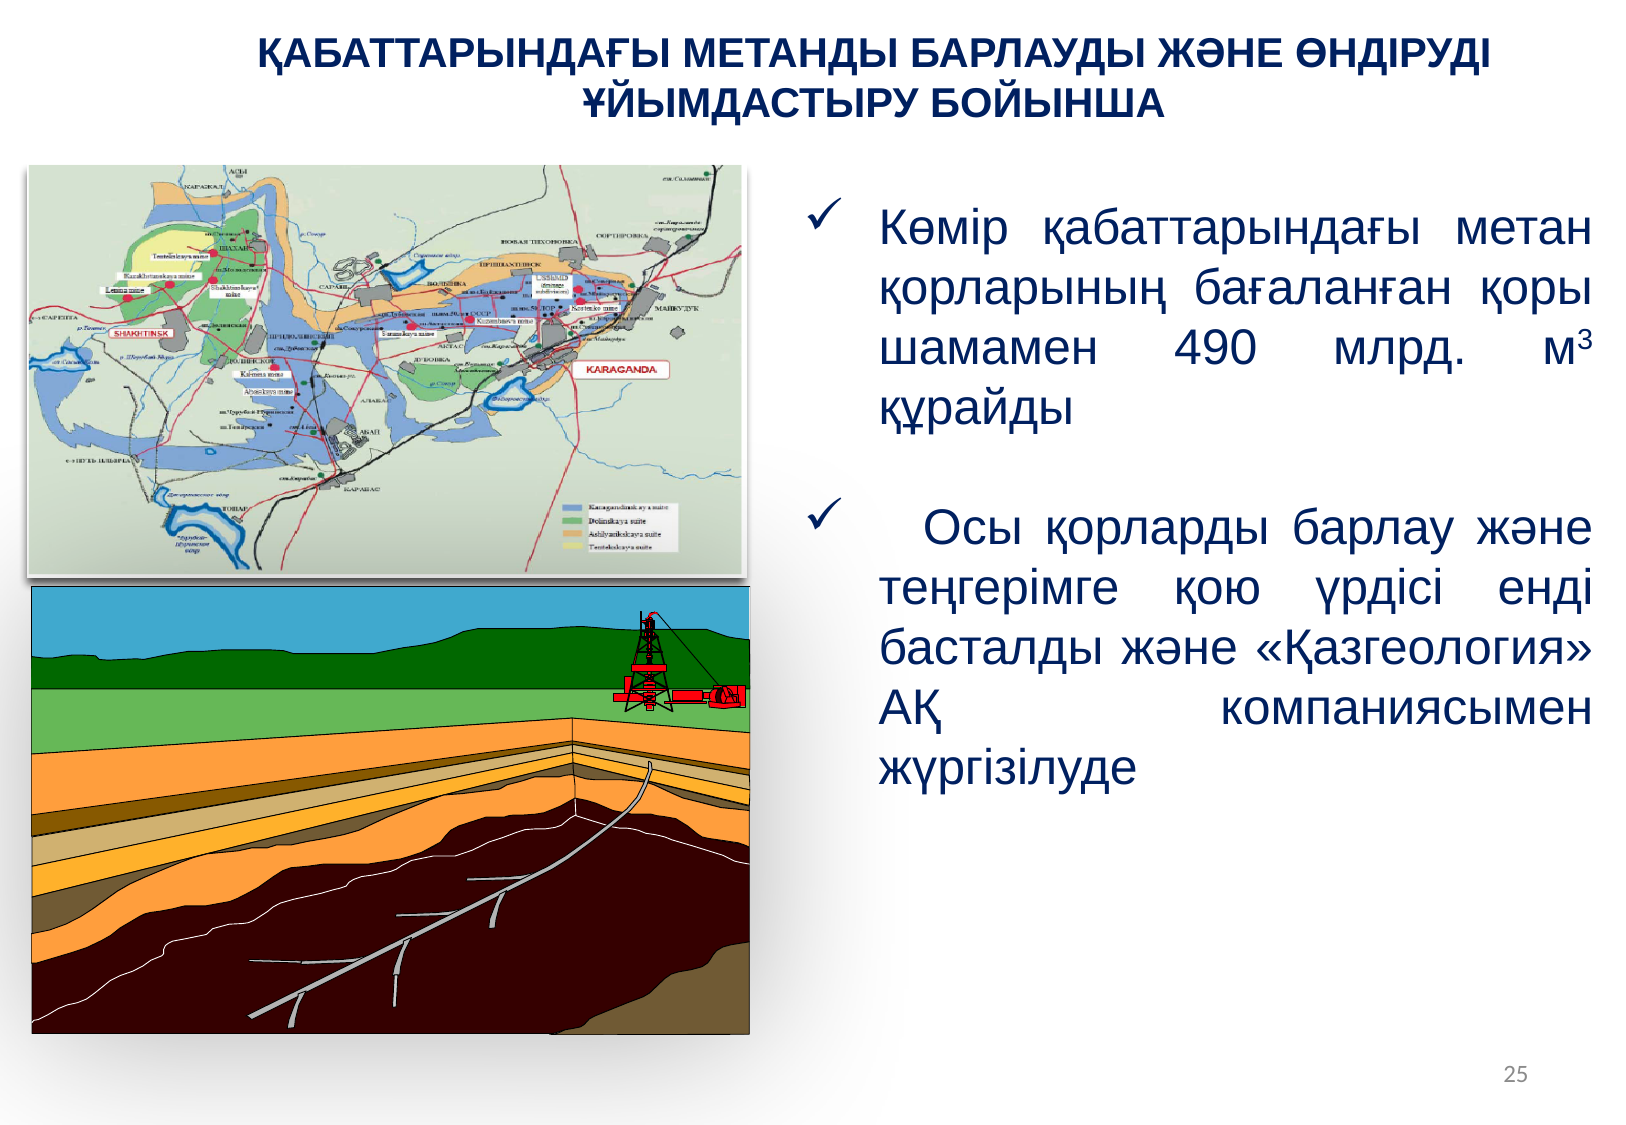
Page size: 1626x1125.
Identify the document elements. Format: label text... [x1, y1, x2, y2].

text_box [0, 15, 1608, 82]
slide_number 24 [1164, 1042, 1544, 1103]
picture [30, 585, 751, 1036]
picture [27, 163, 747, 579]
text_box ҚАБАТТАРЫНДАҒЫ МЕТАНДЫ БАРЛАУДЫ ЖӘНЕ ӨНДІРУДІ ҰЙЫМДАСТЫРУ БОЙЫНША [162, 18, 1586, 183]
text_box Көмір қабаттарындағы метан қорларының бағаланған қоры шамамен 490 млрд. м3 құрайды Осы қорларды барлау және теңгерімге қою үрдісі енді басталды және «Қазгеология» АҚ компаниясымен жүргізілуде [788, 187, 1608, 863]
